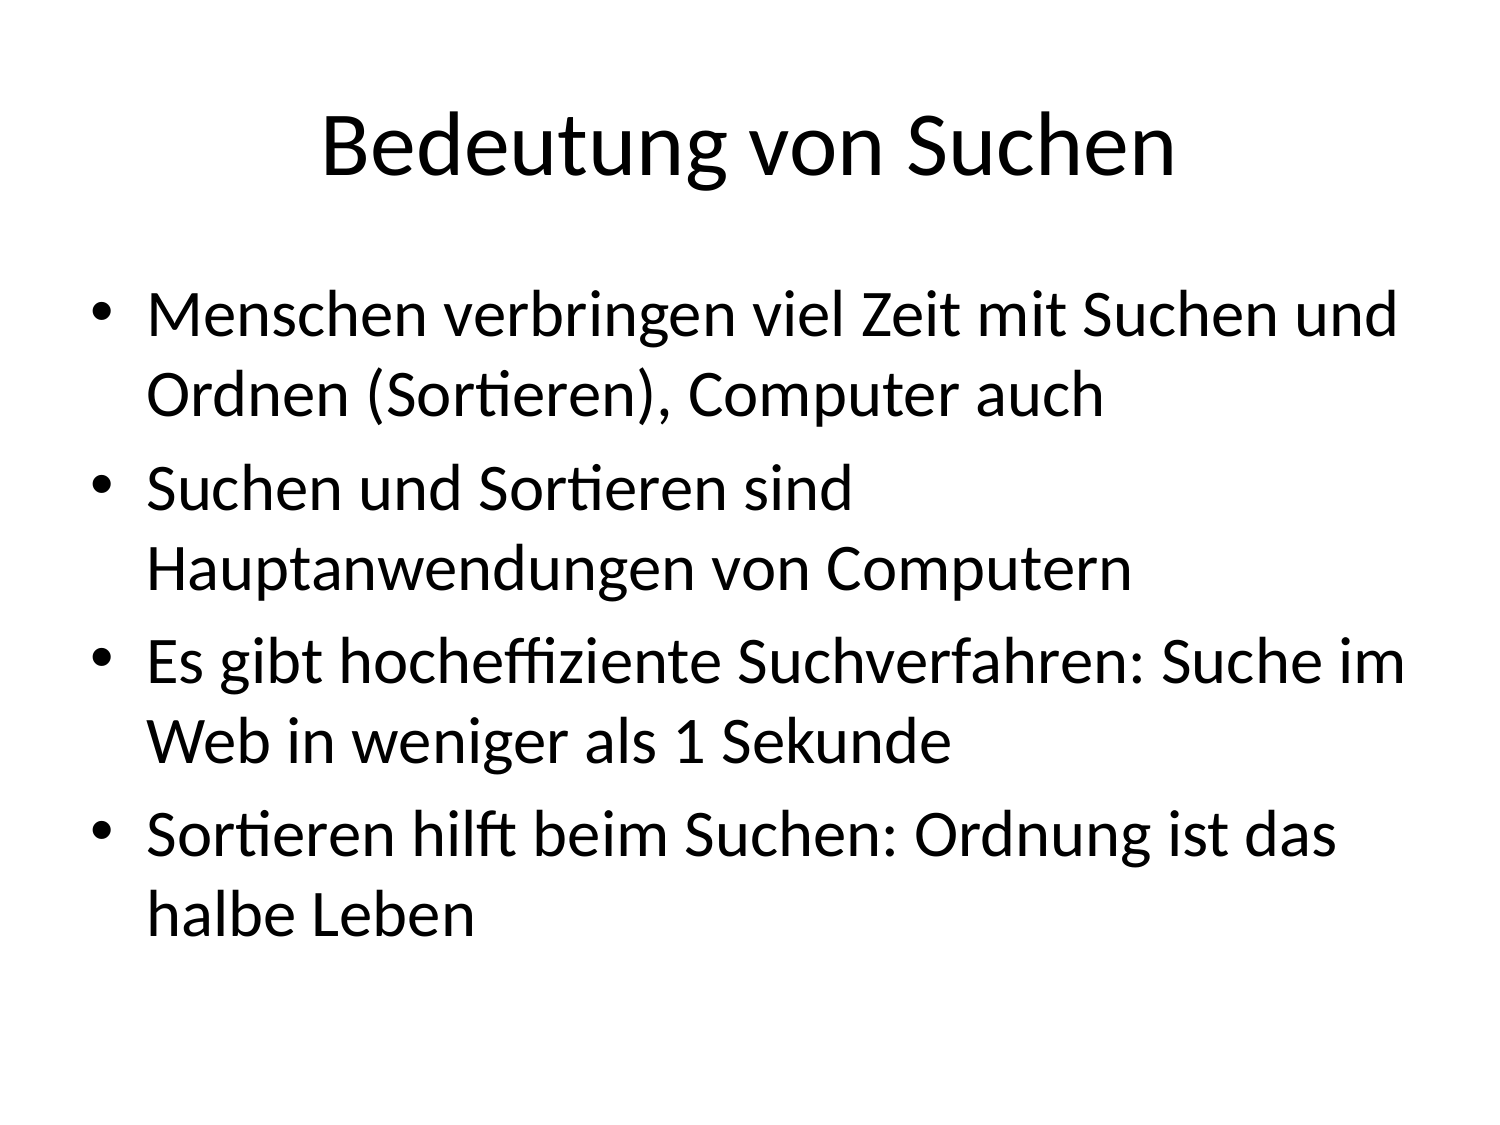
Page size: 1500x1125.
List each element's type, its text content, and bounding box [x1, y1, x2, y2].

list Menschen verbringen viel Zeit mit Suchen und Ordnen (Sortieren), Computer auch Suchen und Sortieren sind Hauptanwendungen von Computern Es gibt hocheffiziente Suchverfahren: Suche im Web in weniger als 1 Sekunde Sortieren hilft beim Suchen: Ordnung ist das halbe Leben [75, 262, 1425, 1005]
title Bedeutung von Suchen [75, 45, 1425, 233]
